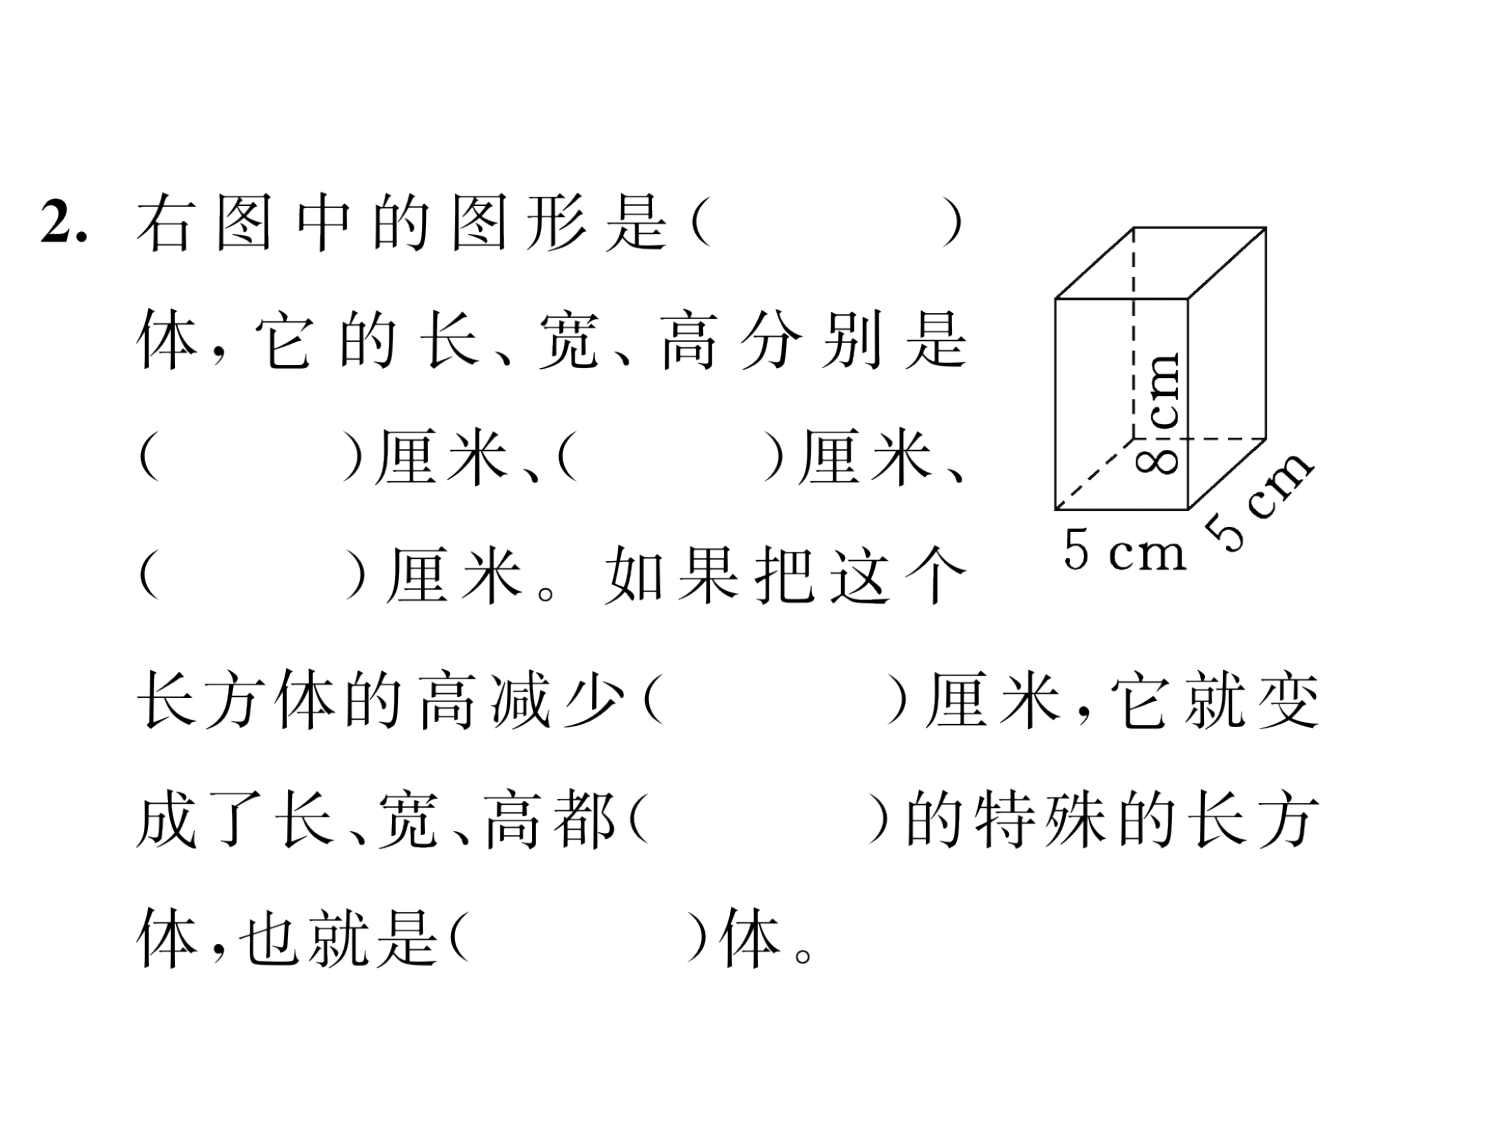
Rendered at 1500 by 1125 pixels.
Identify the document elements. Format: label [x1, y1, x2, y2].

picture [35, 177, 1453, 997]
